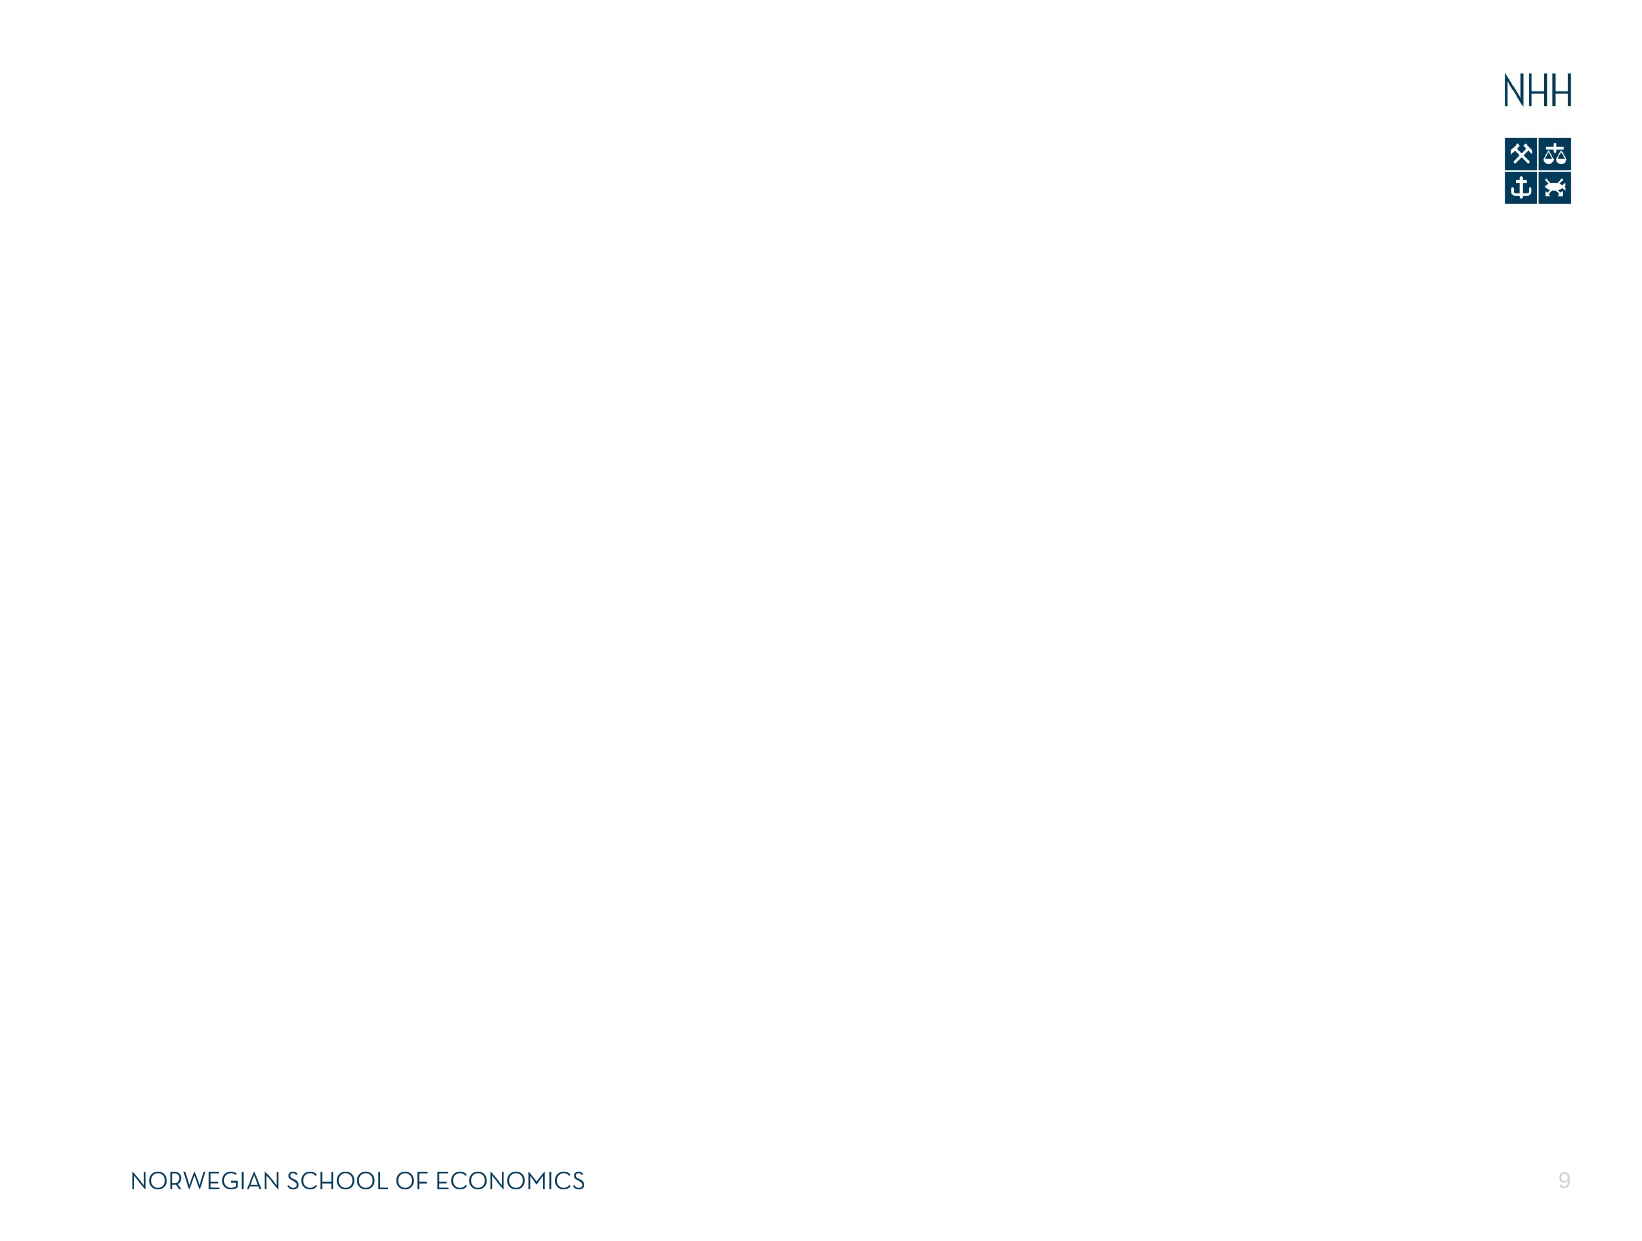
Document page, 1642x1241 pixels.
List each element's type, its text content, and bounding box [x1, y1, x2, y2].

picture [1503, 72, 1572, 205]
slide_number 9 [1458, 1165, 1572, 1232]
picture [88, 1129, 627, 1233]
